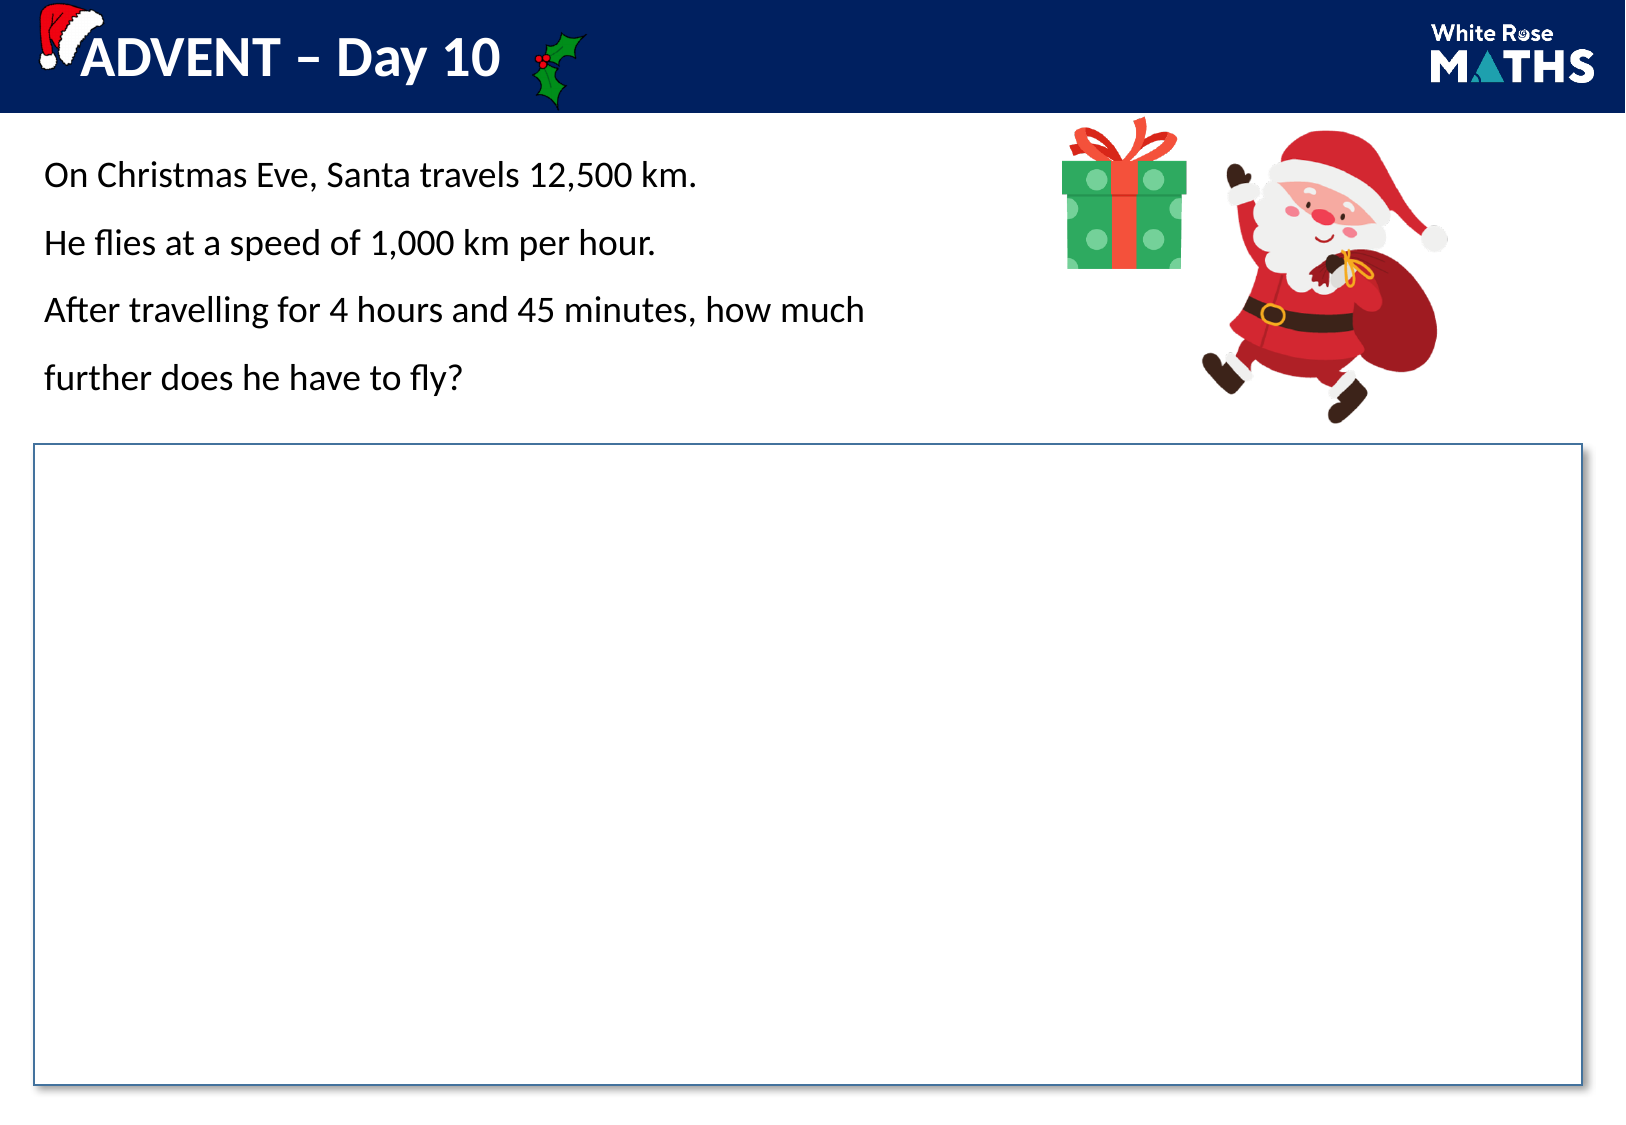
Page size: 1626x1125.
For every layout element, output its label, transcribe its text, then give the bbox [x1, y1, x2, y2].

picture [1039, 105, 1476, 448]
text_box [0, 0, 545, 114]
text_box [33, 443, 1583, 1086]
text_box [110, 0, 1625, 114]
text_box ADVENT – Day 10 [44, 10, 536, 96]
text_box On Christmas Eve, Santa travels 12,500 km. He flies at a speed of 1,000 km per hour. After travelling for 4 hours and 45 minutes, how much further does he have to fly? [29, 120, 938, 406]
picture [1430, 24, 1594, 83]
picture [14, 0, 121, 81]
picture [510, 15, 618, 120]
